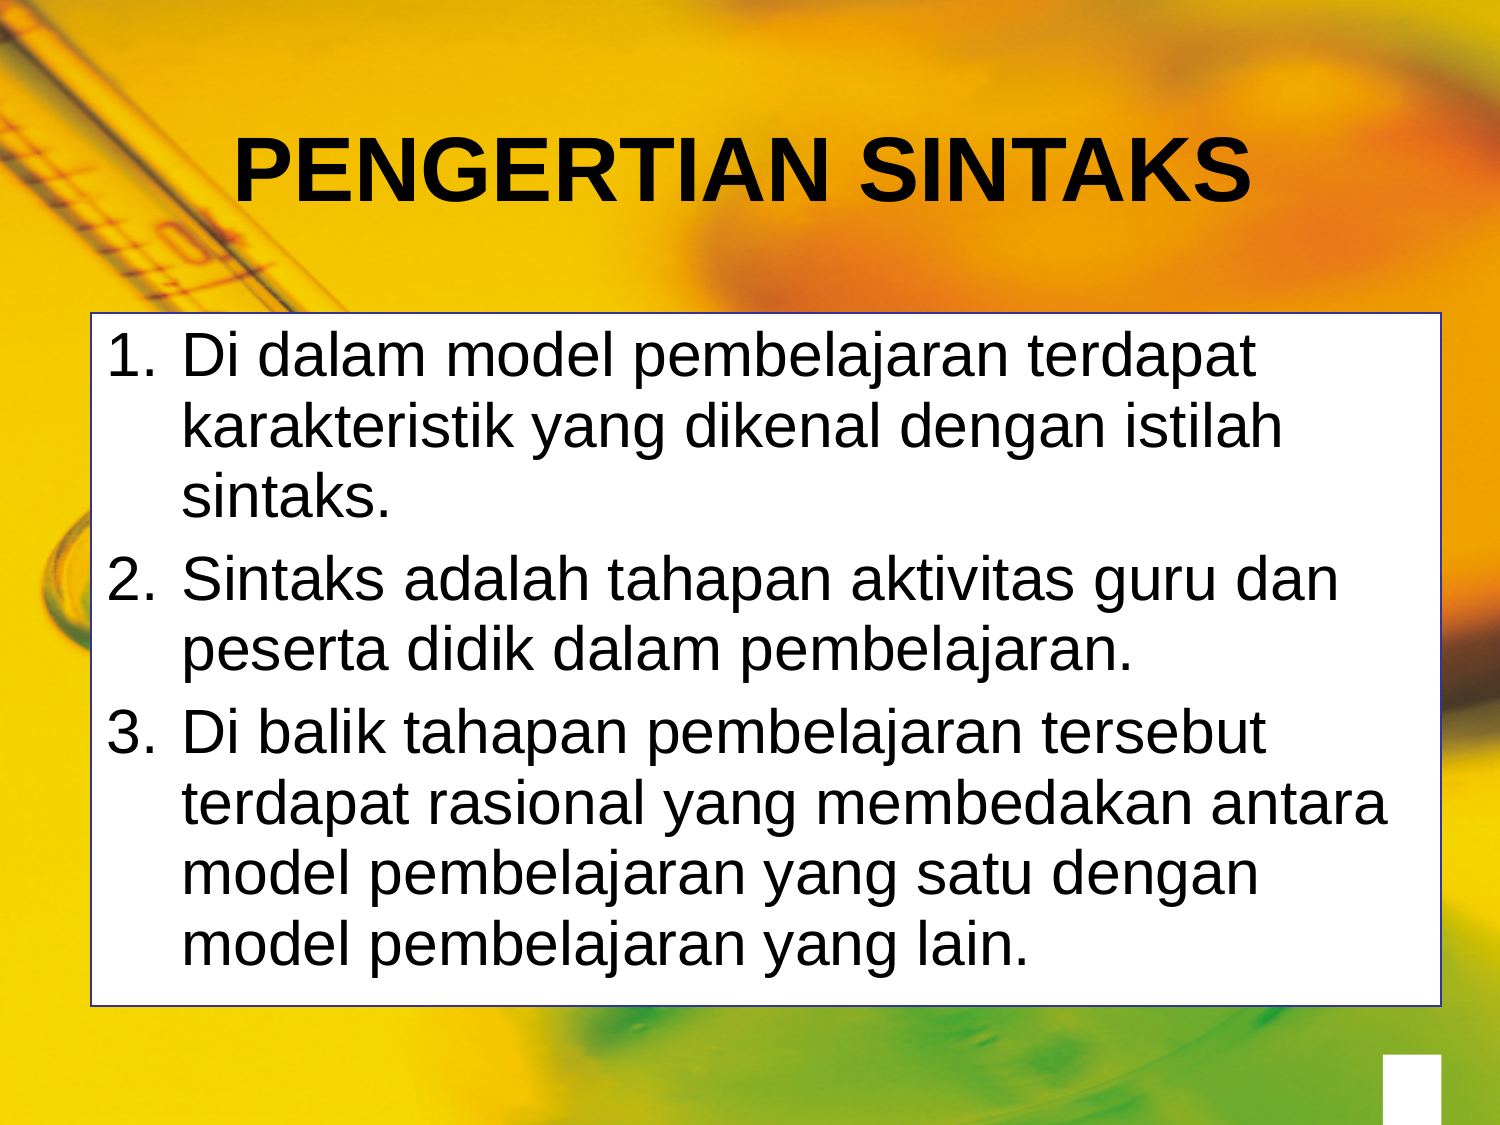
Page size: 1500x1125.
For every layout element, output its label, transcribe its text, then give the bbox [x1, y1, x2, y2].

picture [0, 0, 1500, 1125]
text_box [1382, 1054, 1442, 1125]
title PENGERTIAN SINTAKS [62, 45, 1425, 270]
list Di dalam model pembelajaran terdapat karakteristik yang dikenal dengan istilah sintaks. Sintaks adalah tahapan aktivitas guru dan peserta didik dalam pembelajaran. Di balik tahapan pembelajaran tersebut terdapat rasional yang membedakan antara model pembelajaran yang satu dengan model pembelajaran yang lain. [90, 312, 1442, 1007]
